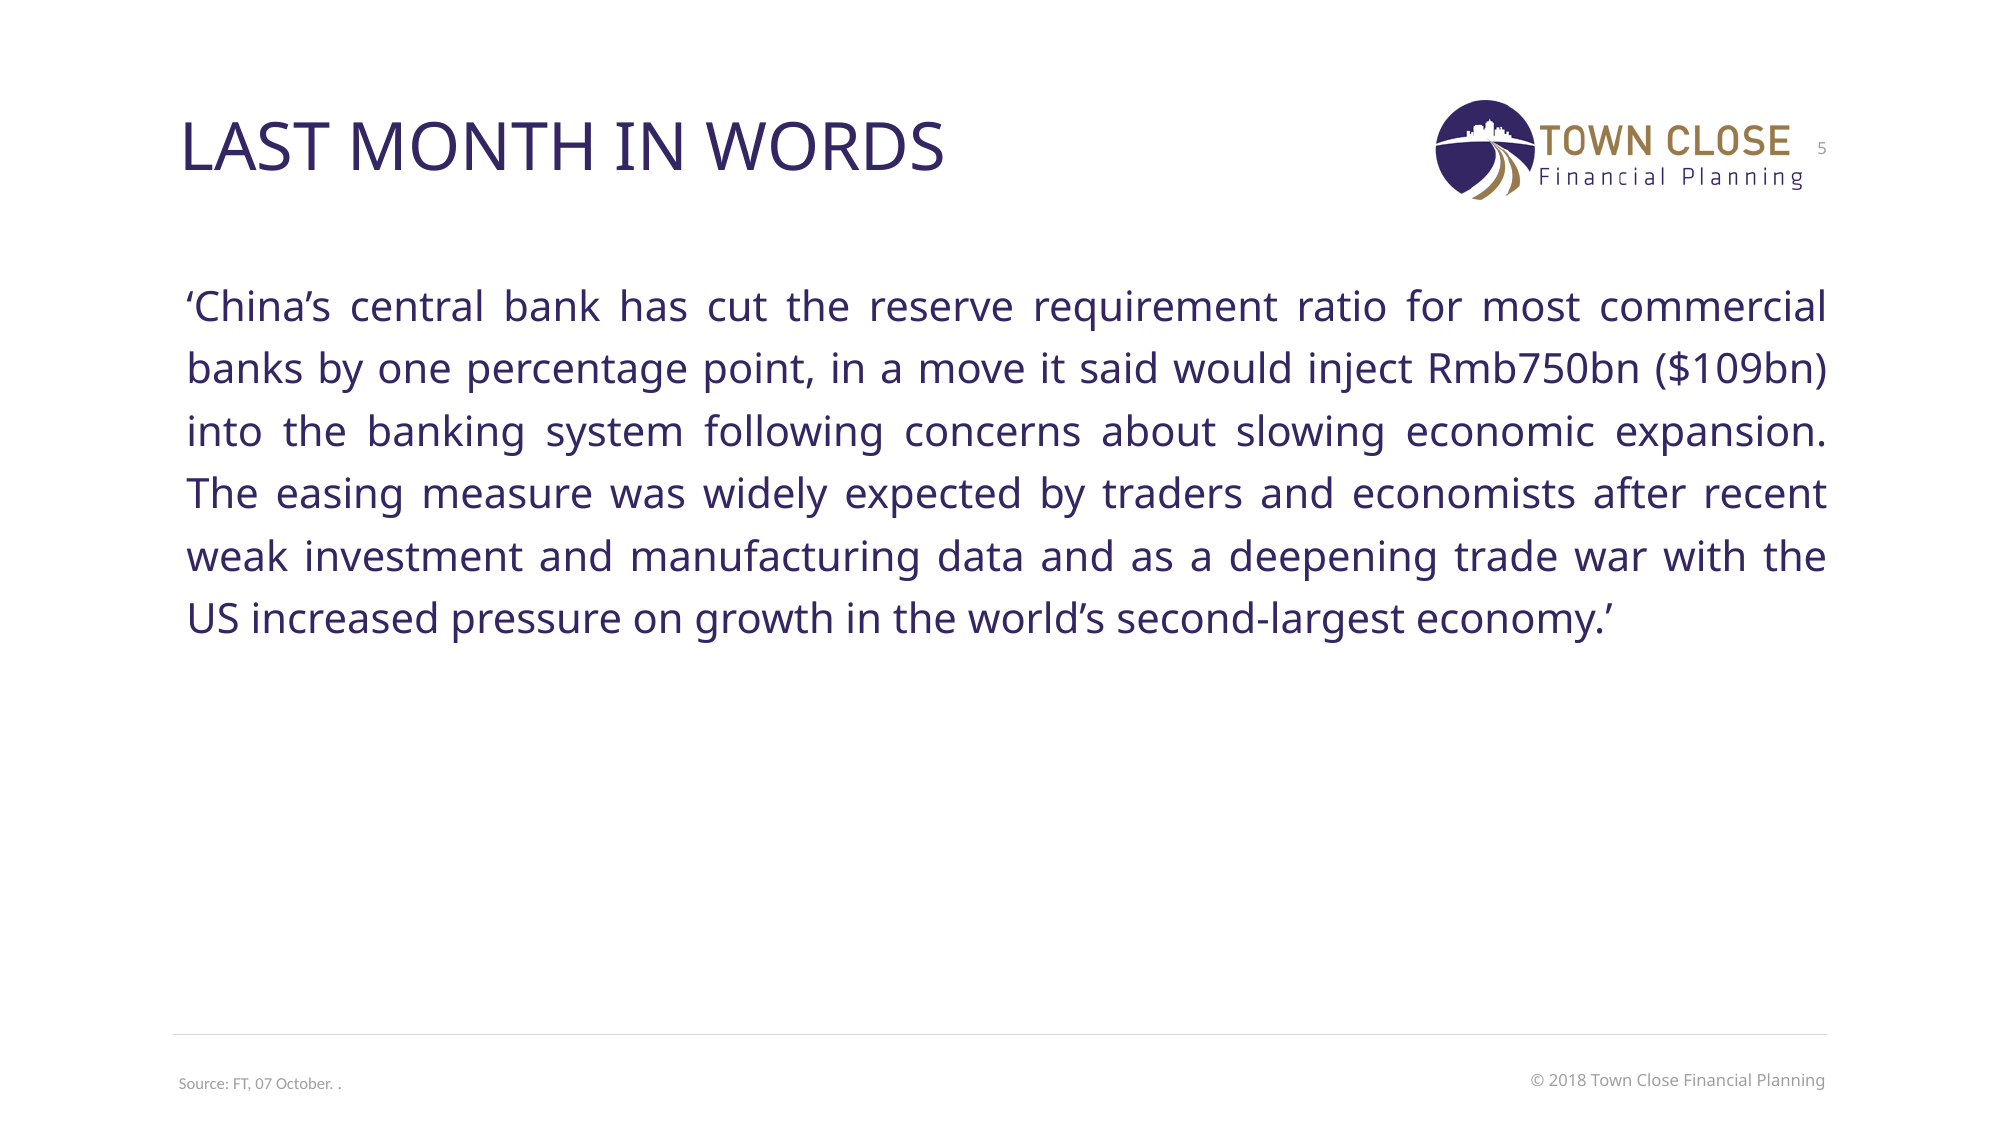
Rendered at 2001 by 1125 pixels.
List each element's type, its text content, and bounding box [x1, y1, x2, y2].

title LAST MONTH IN WORDS [173, 90, 1709, 209]
picture [1433, 98, 1806, 202]
slide_number 5 [1767, 90, 1827, 209]
subtitle ‘China’s central bank has cut the reserve requirement ratio for most commercial banks by one percentage point, in a move it said would inject Rmb750bn ($109bn) into the banking system following concerns about slowing economic expansion. The easing measure was widely expected by traders and economists after recent weak investment and manufacturing data and as a deepening trade war with the US increased pressure on growth in the world’s second-largest economy.’ [180, 267, 1835, 976]
text_box Source: FT, 07 October. . [173, 1035, 1237, 1125]
text_box © 2018 Town Close Financial Planning [1443, 1035, 1827, 1125]
